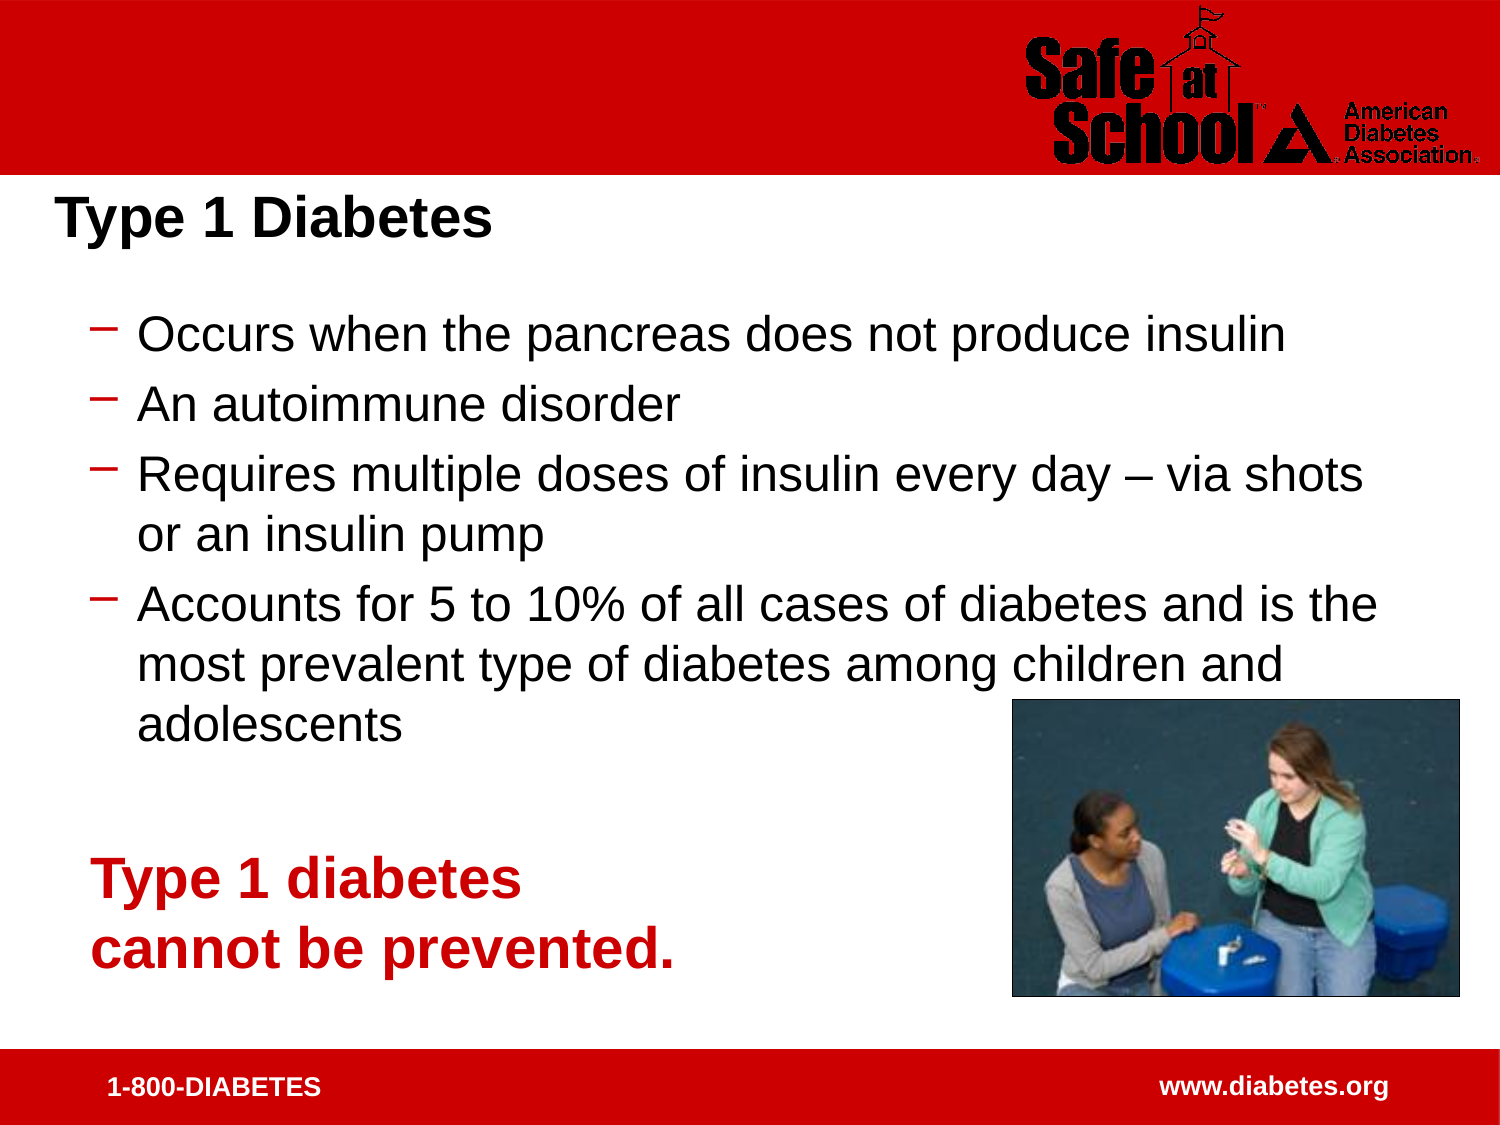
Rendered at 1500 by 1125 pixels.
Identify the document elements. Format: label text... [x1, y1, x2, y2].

picture [0, 0, 1500, 175]
list Type 1 Diabetes Occurs when the pancreas does not produce insulin An autoimmune disorder Requires multiple doses of insulin every day – via shots or an insulin pump Accounts for 5 to 10% of all cases of diabetes and is the most prevalent type of diabetes among children and adolescents Type 1 diabetes cannot be prevented. [37, 168, 1425, 994]
picture [0, 1049, 1500, 1125]
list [1012, 699, 1460, 997]
